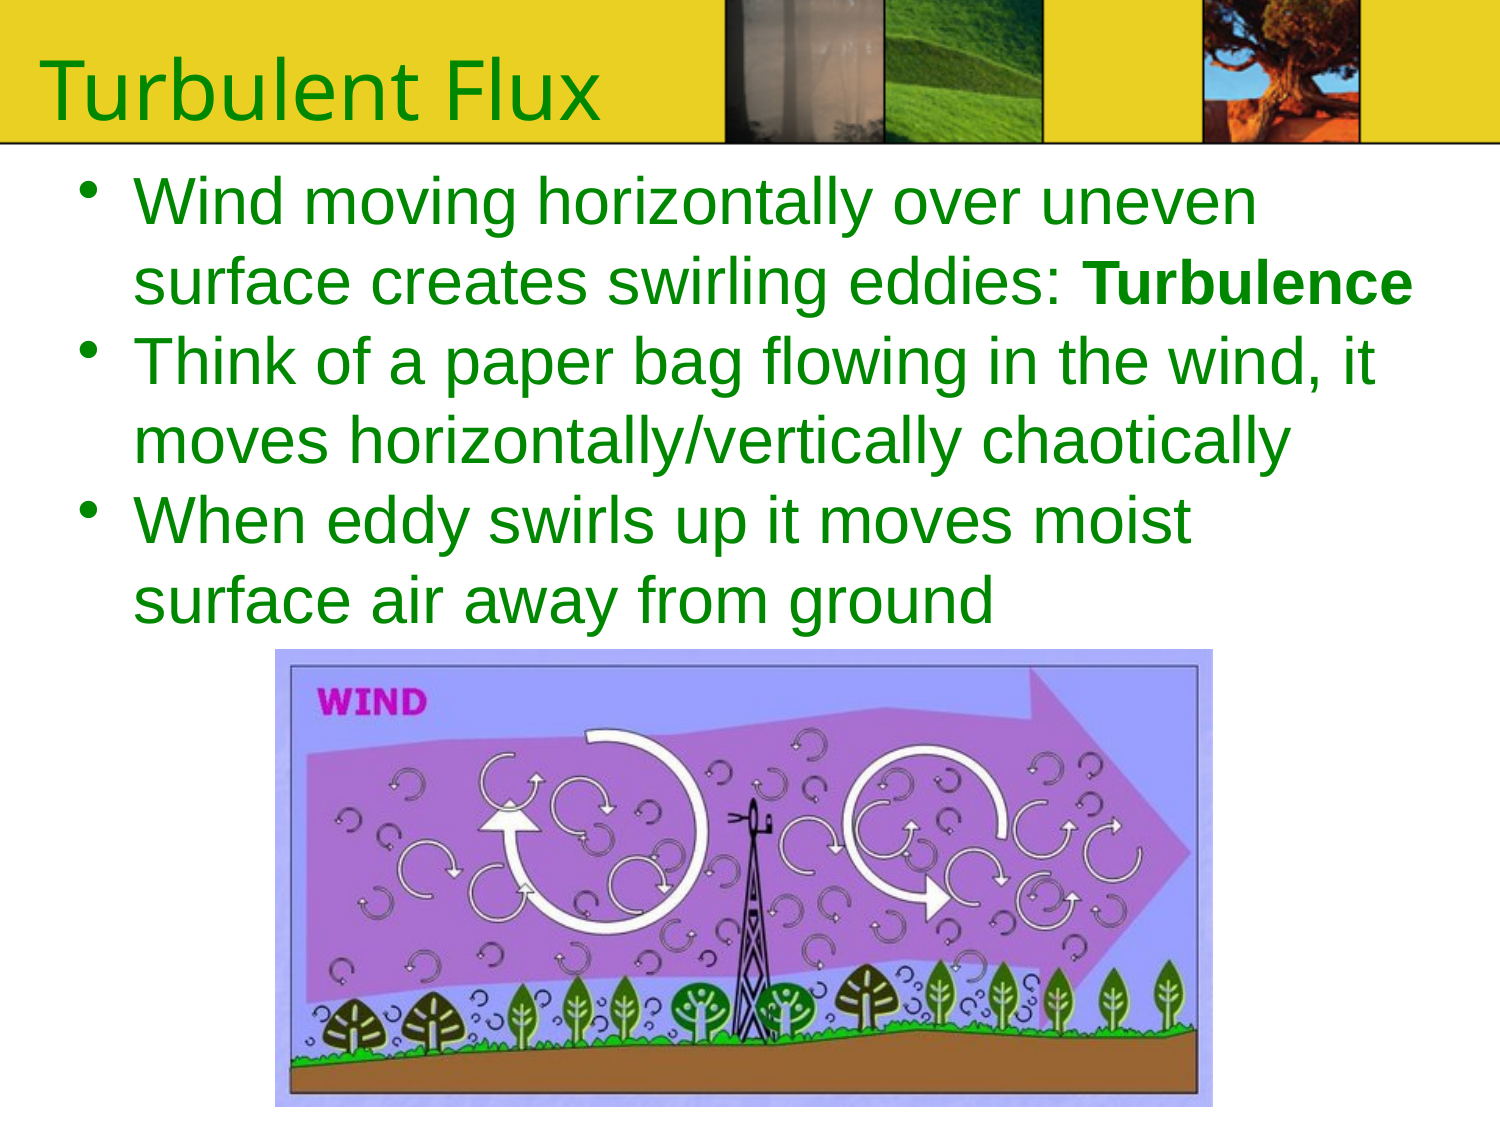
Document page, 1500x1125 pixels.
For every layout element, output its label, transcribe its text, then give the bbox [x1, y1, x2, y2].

picture [0, 0, 1500, 1125]
list Wind moving horizontally over uneven surface creates swirling eddies: Turbulence Think of a paper bag flowing in the wind, it moves horizontally/vertically chaotically When eddy swirls up it moves moist surface air away from ground [62, 149, 1438, 900]
title Turbulent Flux [24, 24, 1475, 150]
